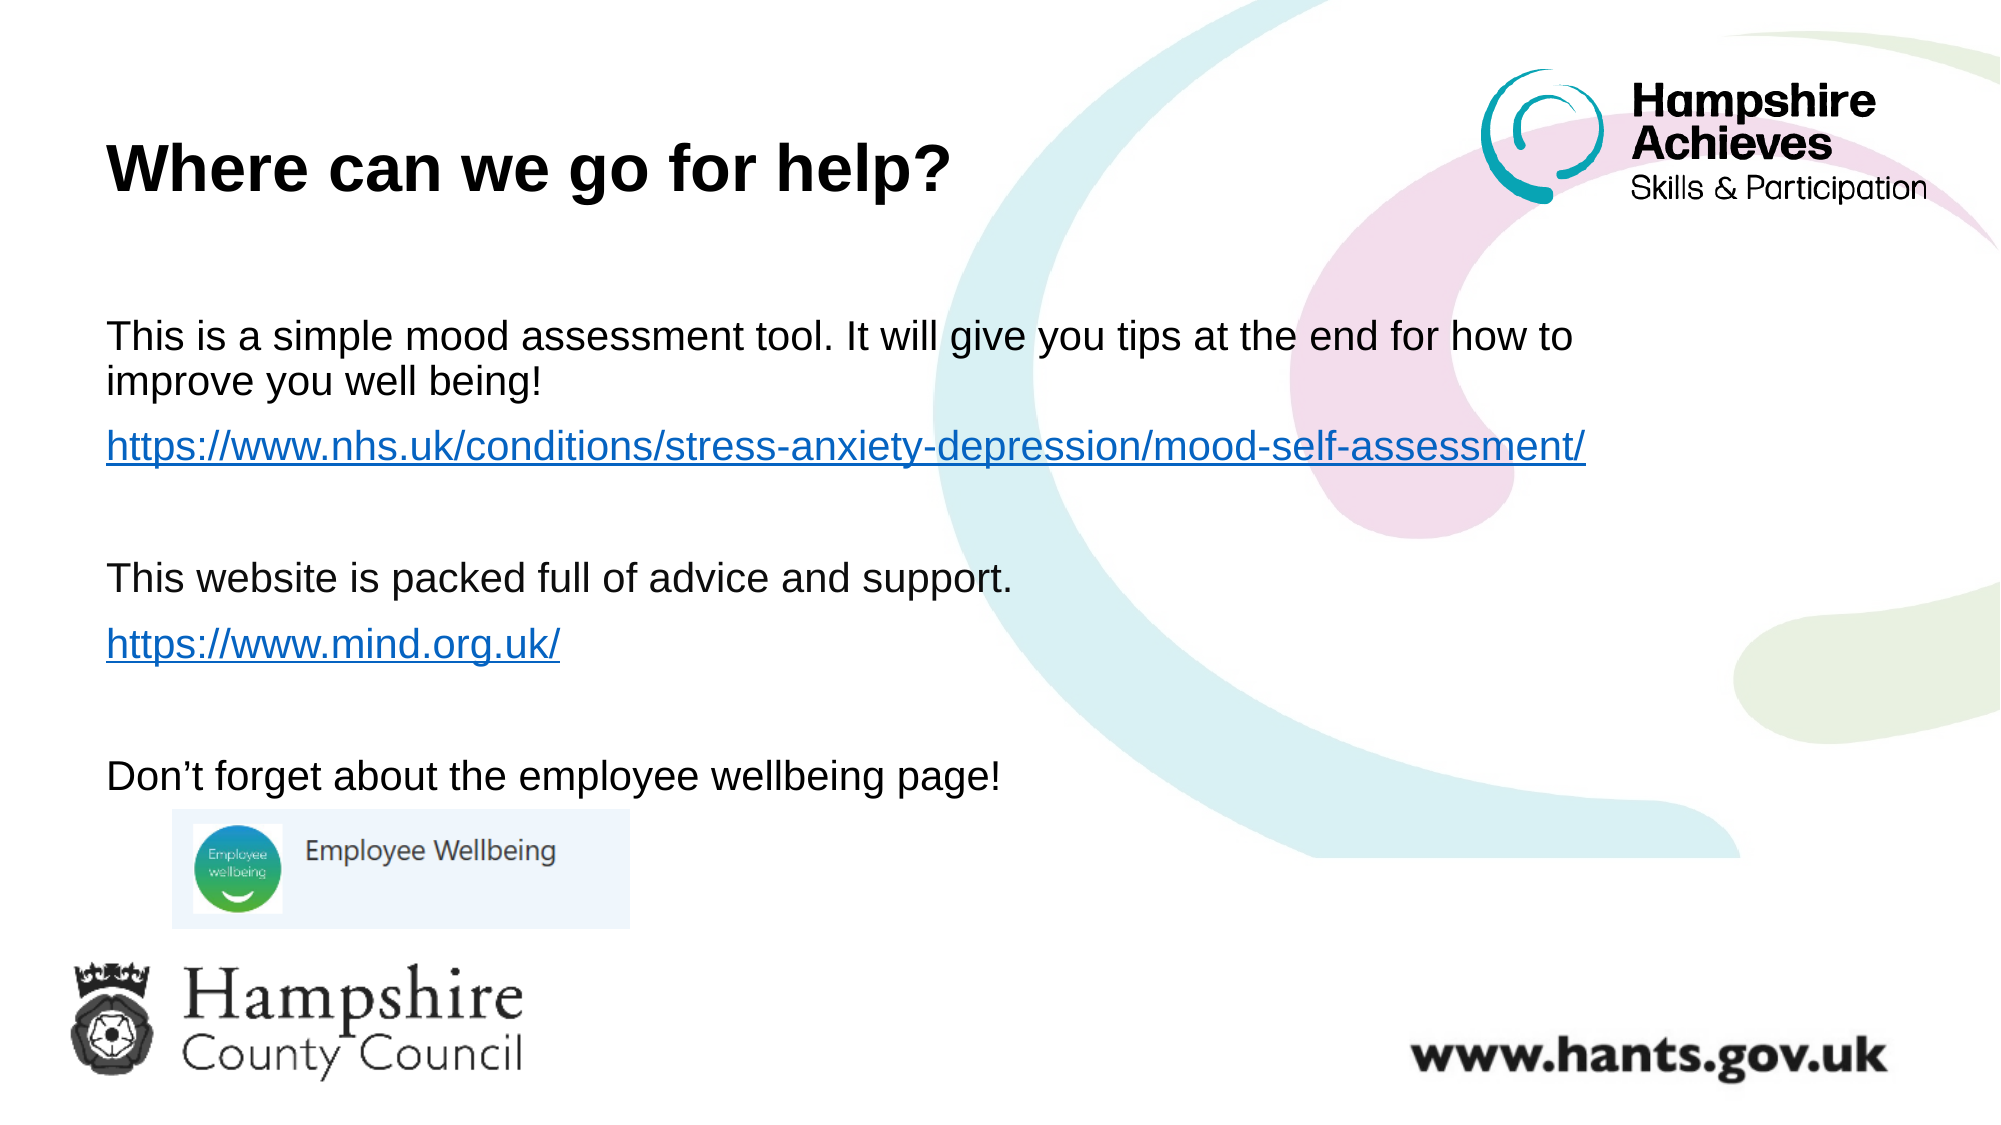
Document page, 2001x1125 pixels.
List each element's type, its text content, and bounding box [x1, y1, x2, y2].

picture [1481, 69, 1926, 205]
picture [172, 809, 630, 929]
text_box Where can we go for help? This is a simple mood assessment tool. It will give you tips at the end for how to improve you well being! https://www.nhs.uk/conditions/stress-anxiety-depression/mood-self-assessment/ This website is packed full of advice and support. https://www.mind.org.uk/ Don’t forget about the employee wellbeing page! [91, 126, 1651, 869]
